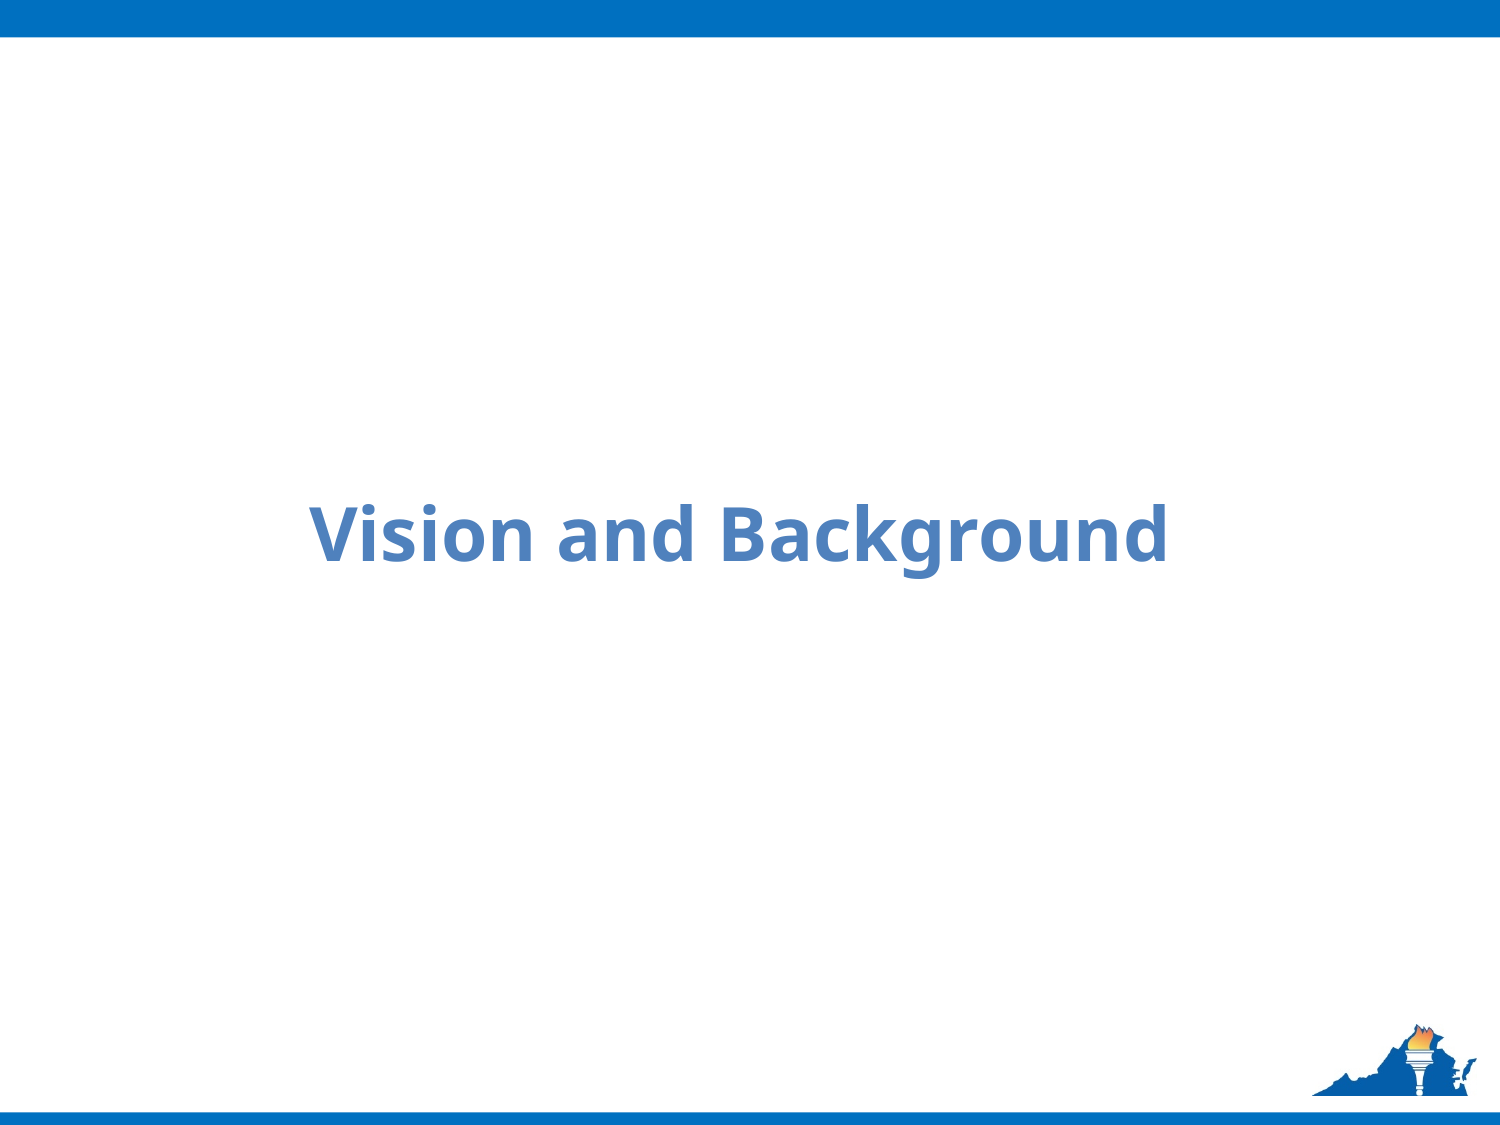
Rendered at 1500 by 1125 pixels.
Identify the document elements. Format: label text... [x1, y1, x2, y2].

title Vision and Background [75, 437, 1425, 625]
picture [1312, 1024, 1477, 1096]
